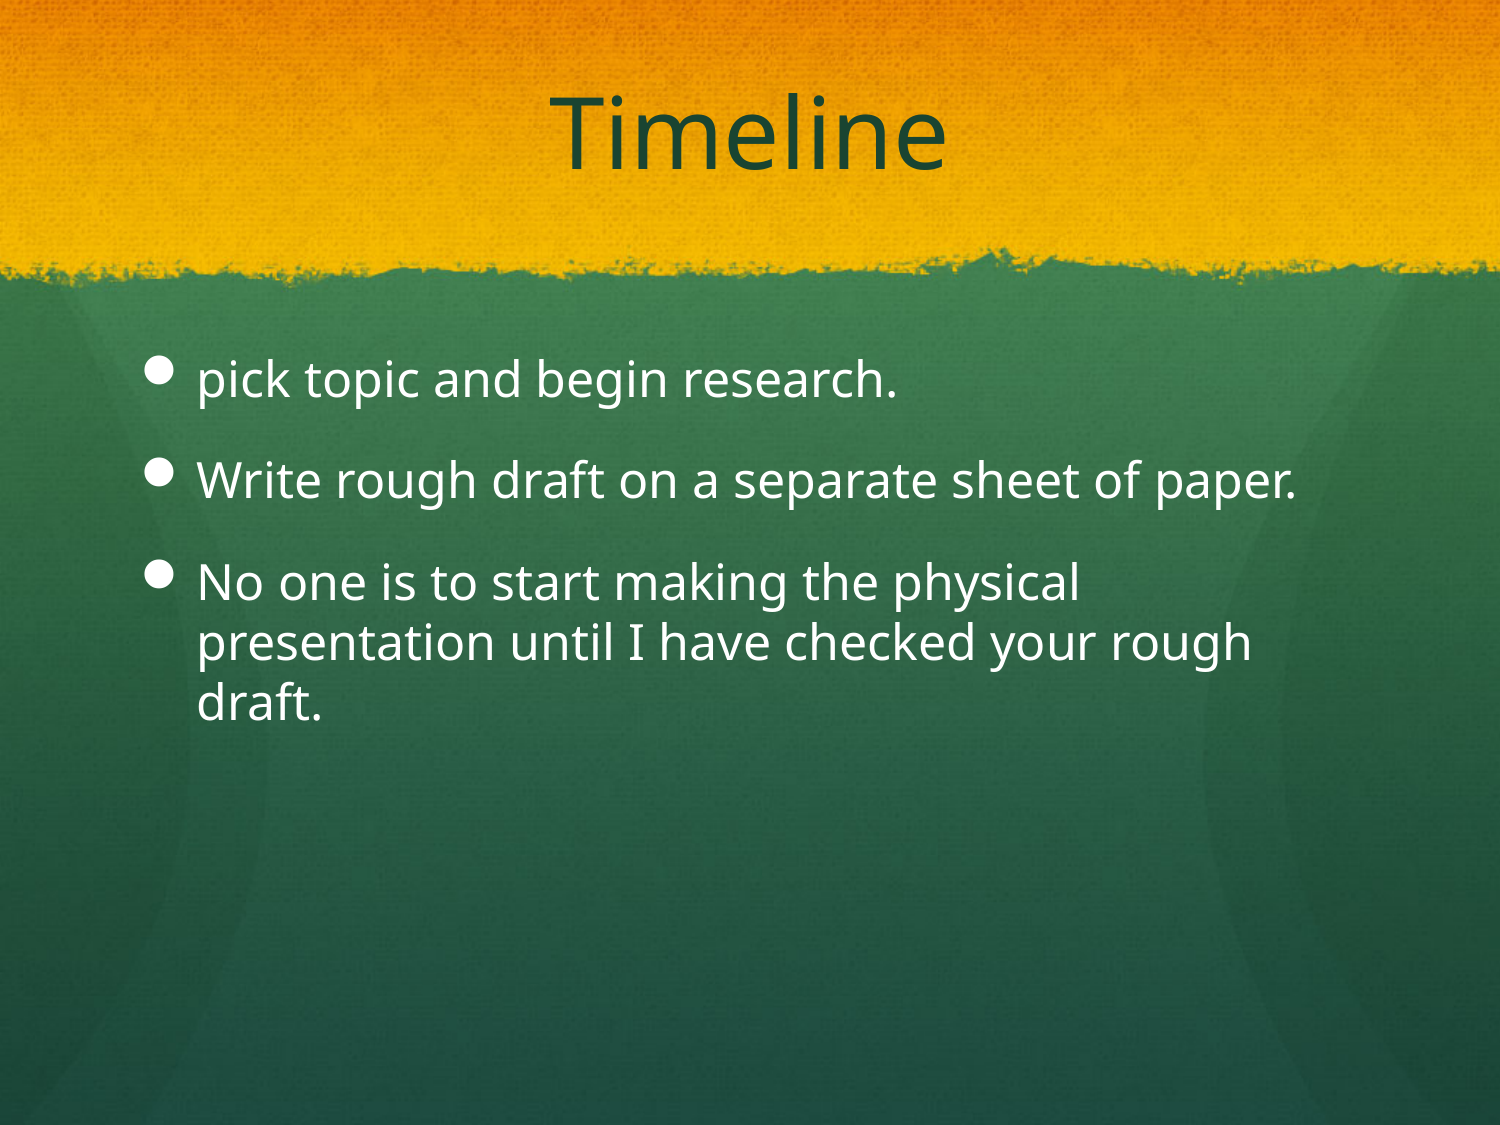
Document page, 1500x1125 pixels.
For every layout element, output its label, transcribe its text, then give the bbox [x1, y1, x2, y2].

picture [0, 0, 1500, 1125]
title Timeline [125, 13, 1375, 246]
list pick topic and begin research. Write rough draft on a separate sheet of paper. No one is to start making the physical presentation until I have checked your rough draft. [125, 339, 1375, 1026]
